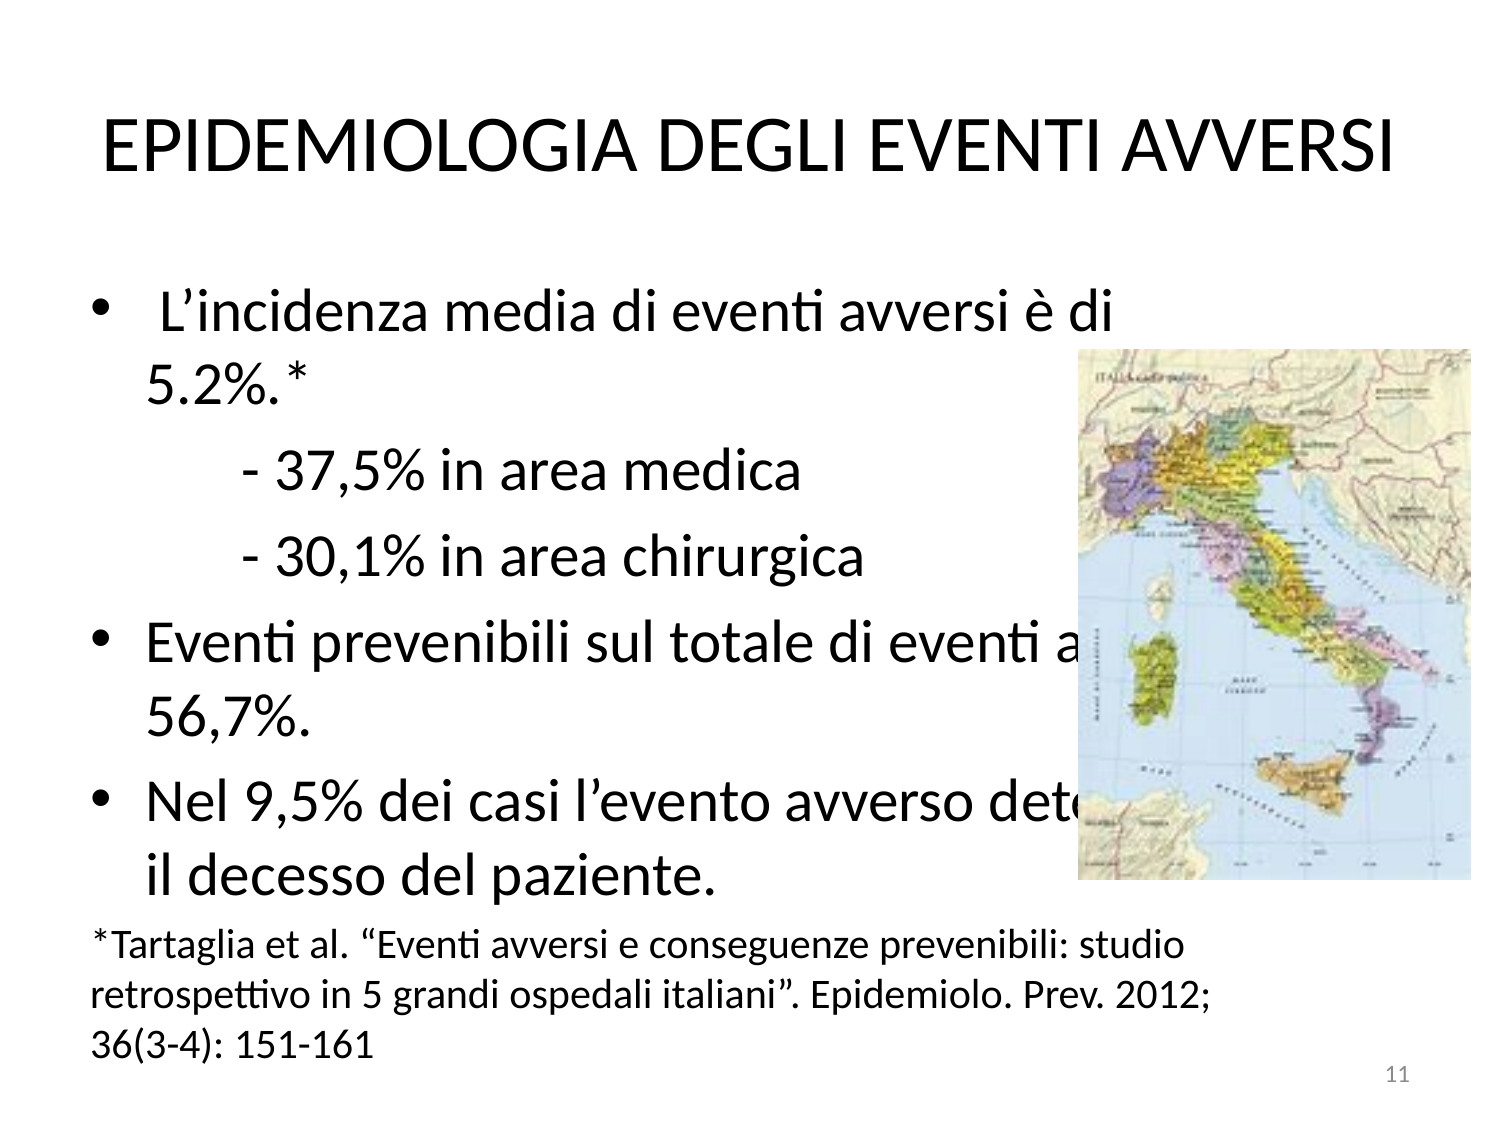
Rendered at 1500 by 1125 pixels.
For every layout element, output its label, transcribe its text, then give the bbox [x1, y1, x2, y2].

list L’incidenza media di eventi avversi è di 5.2%.* - 37,5% in area medica - 30,1% in area chirurgica Eventi prevenibili sul totale di eventi avversi: 56,7%. Nel 9,5% dei casi l’evento avverso determina il decesso del paziente. *Tartaglia et al. “Eventi avversi e conseguenze prevenibili: studio retrospettivo in 5 grandi ospedali italiani”. Epidemiolo. Prev. 2012; 36(3-4): 151-161 [75, 262, 1266, 1083]
picture [1077, 349, 1471, 880]
slide_number 11 [1074, 1042, 1425, 1103]
title EPIDEMIOLOGIA DEGLI EVENTI AVVERSI [75, 45, 1425, 233]
